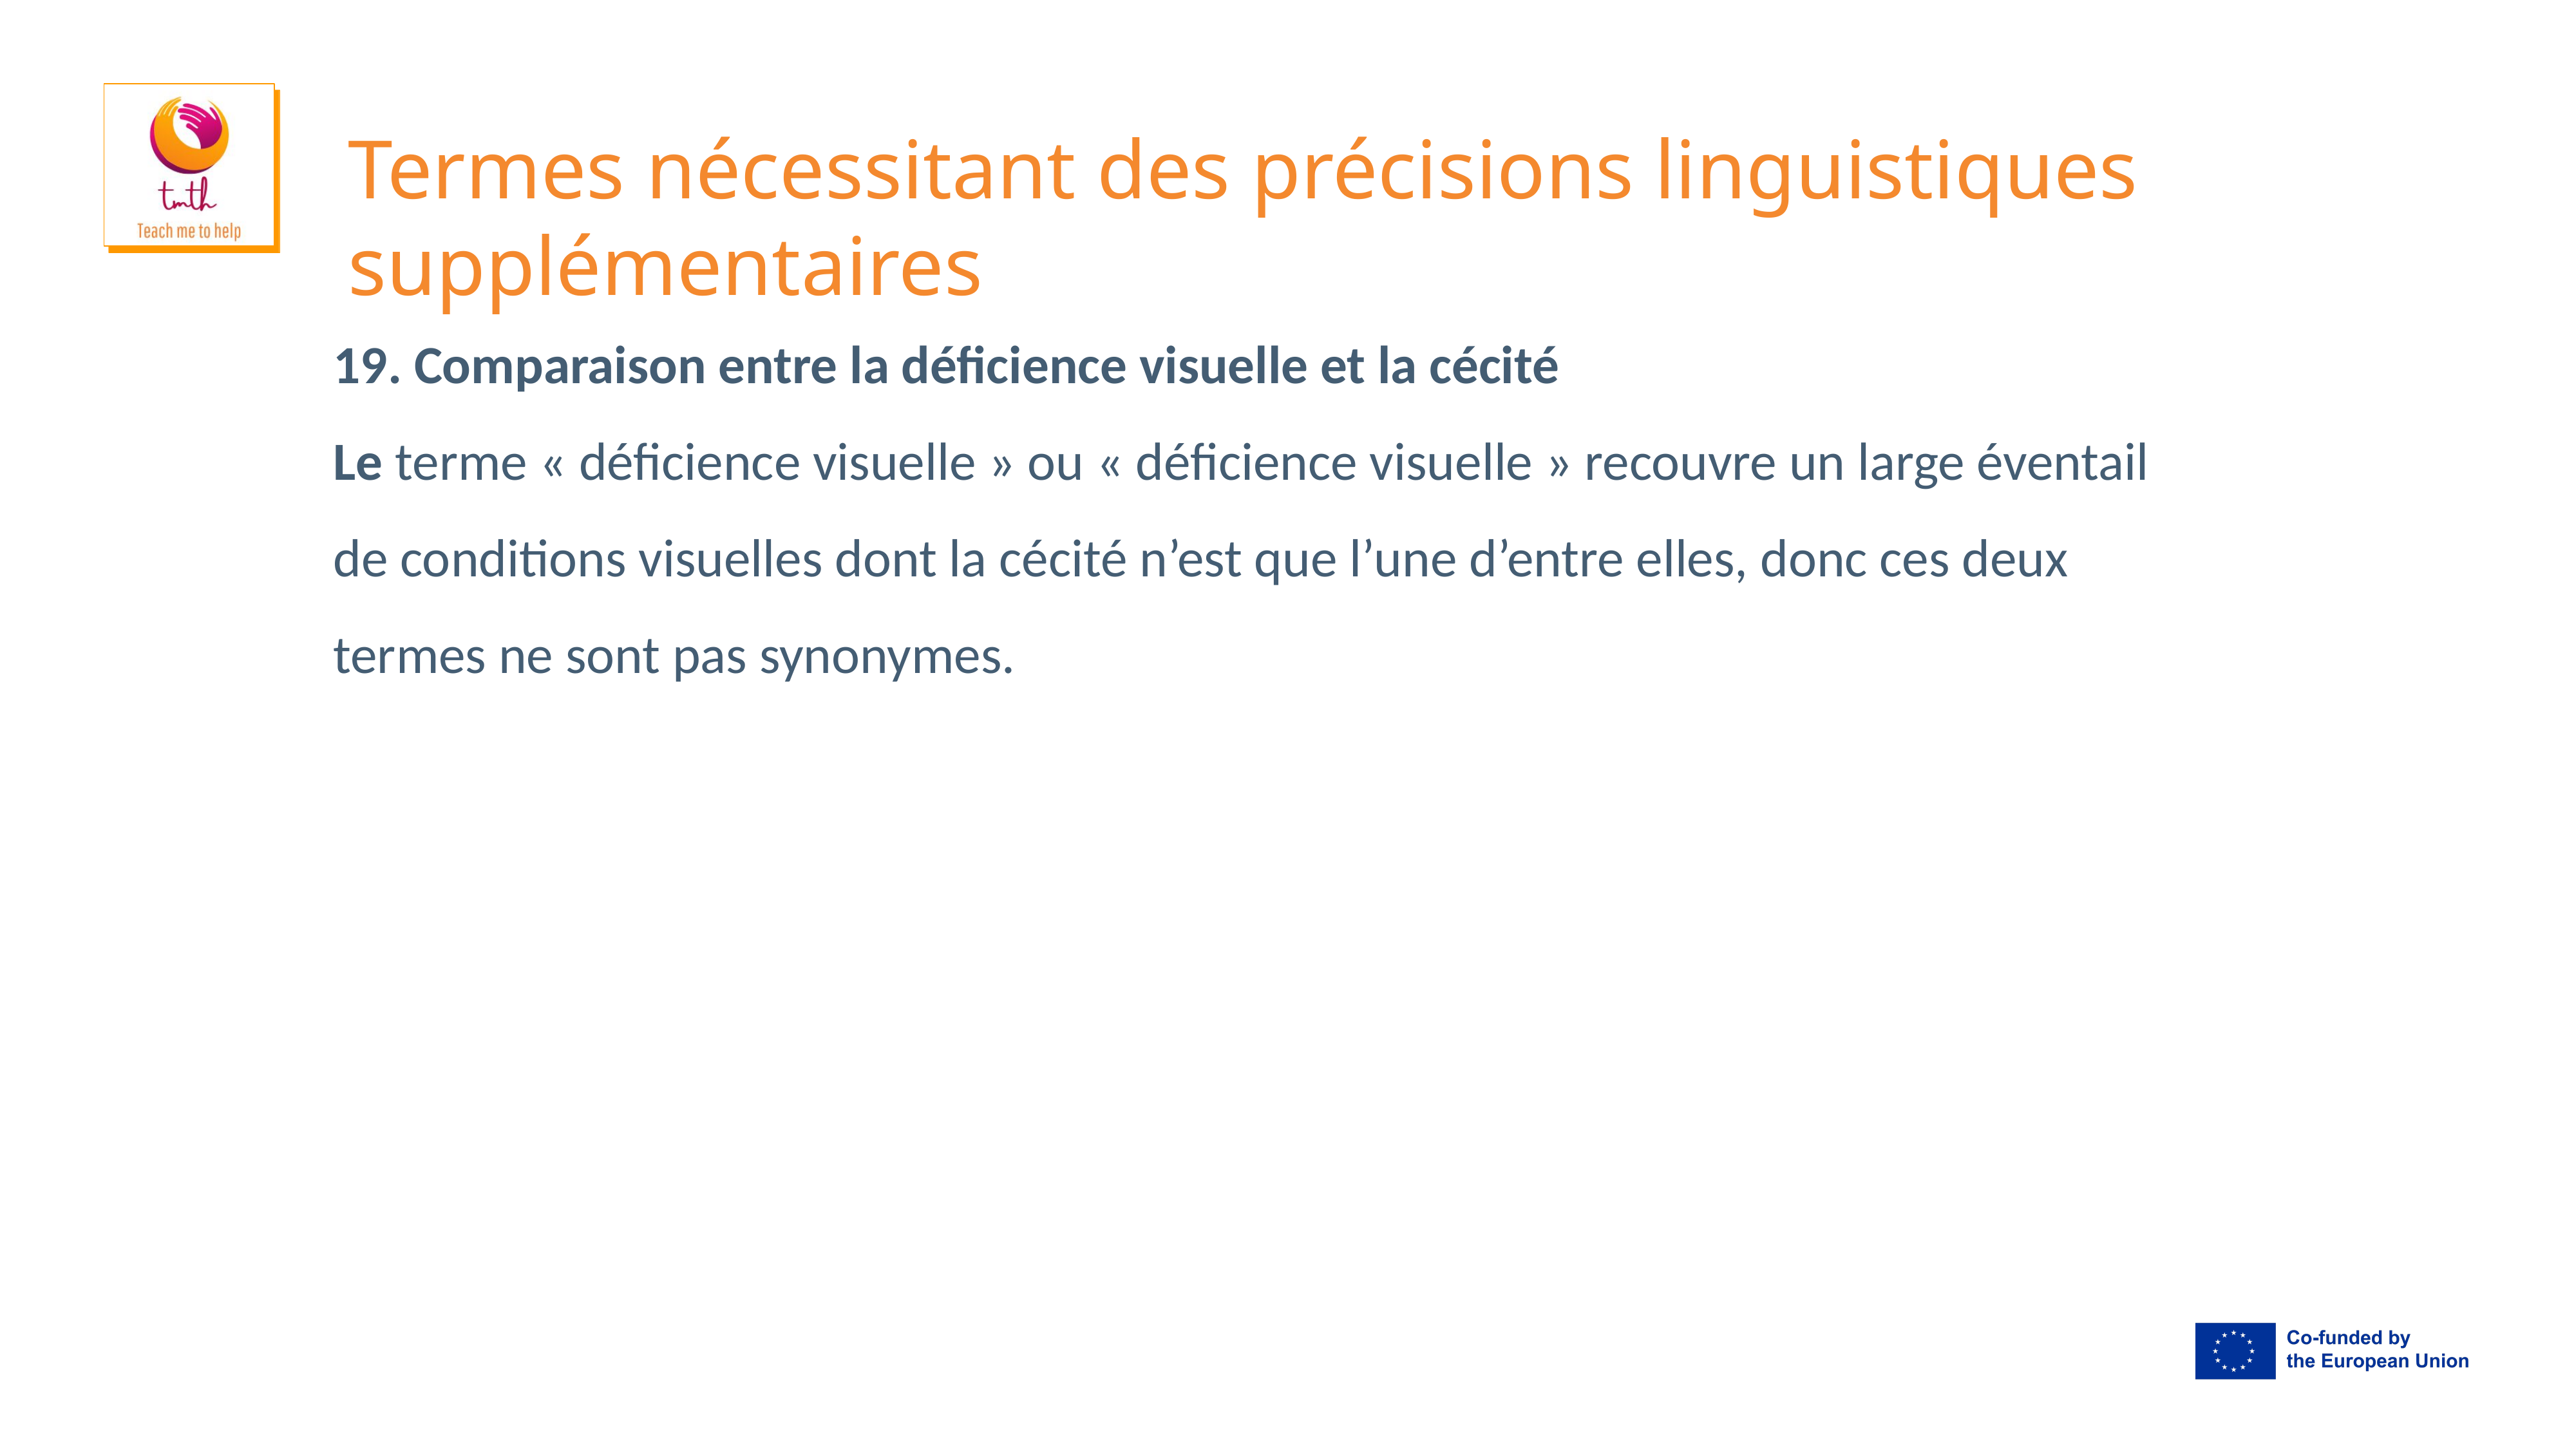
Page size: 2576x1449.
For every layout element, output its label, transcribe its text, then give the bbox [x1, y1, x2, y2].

picture [2195, 1318, 2472, 1384]
picture [104, 84, 274, 245]
title Termes nécessitant des précisions linguistiques supplémentaires [328, 98, 2390, 260]
list 19. Comparaison entre la déficience visuelle et la cécité Le terme « déficience visuelle » ou « déficience visuelle » recouvre un large éventail de conditions visuelles dont la cécité n’est que l’une d’entre elles, donc ces deux termes ne sont pas synonymes. [328, 324, 2211, 1154]
